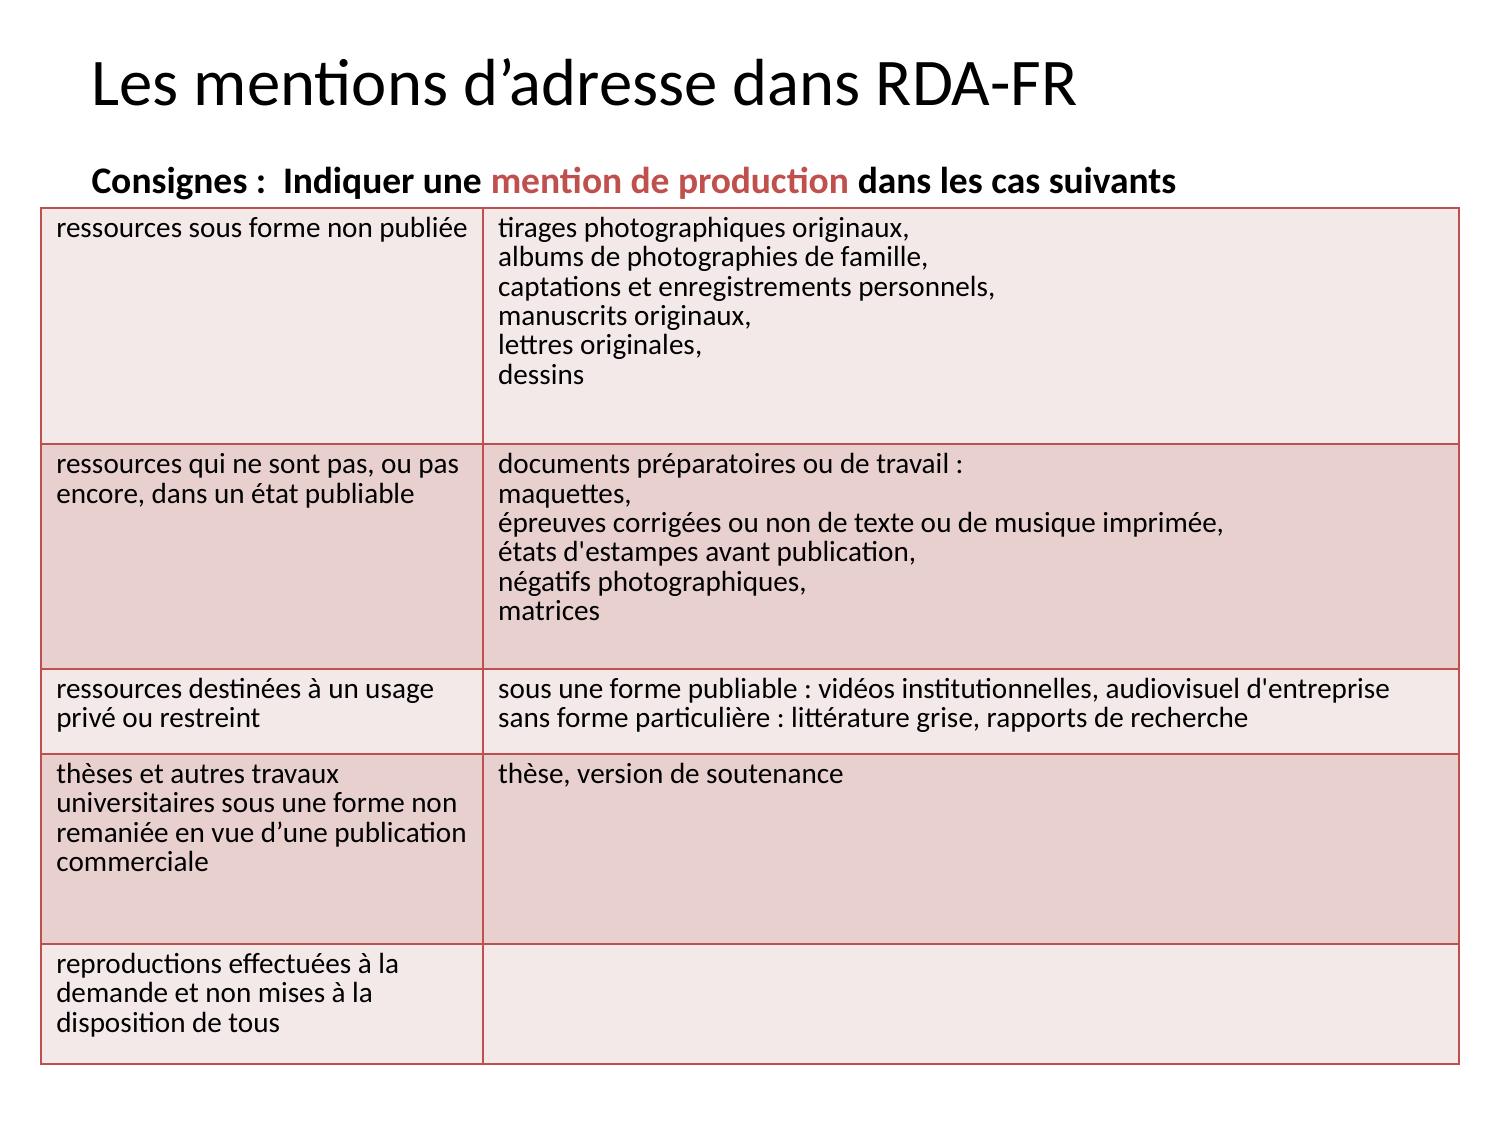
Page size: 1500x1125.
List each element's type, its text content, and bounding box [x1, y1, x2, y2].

table_cell [484, 945, 1458, 1063]
table_header ressources sous forme non publiée [42, 209, 482, 443]
table_cell ressources destinées à un usage privé ou restreint [42, 670, 482, 753]
list Les mentions d’adresse dans RDA-FR [76, 30, 1427, 207]
table_cell thèse, version de soutenance [484, 755, 1458, 943]
table_cell reproductions effectuées à la demande et non mises à la disposition de tous [42, 945, 482, 1063]
table_cell documents préparatoires ou de travail : maquettes, épreuves corrigées ou non de texte ou de musique imprimée, états d'estampes avant publication, négatifs photographiques, matrices [484, 445, 1458, 668]
table_cell ressources qui ne sont pas, ou pas encore, dans un état publiable [42, 445, 482, 668]
table_cell sous une forme publiable : vidéos institutionnelles, audiovisuel d'entreprise sans forme particulière : littérature grise, rapports de recherche [484, 670, 1458, 753]
text_box Consignes : Indiquer une mention de production dans les cas suivants [77, 148, 1201, 207]
table_cell thèses et autres travaux universitaires sous une forme non remaniée en vue d’une publication commerciale [42, 755, 482, 943]
table_header tirages photographiques originaux, albums de photographies de famille, captations et enregistrements personnels, manuscrits originaux, lettres originales, dessins [484, 209, 1458, 443]
